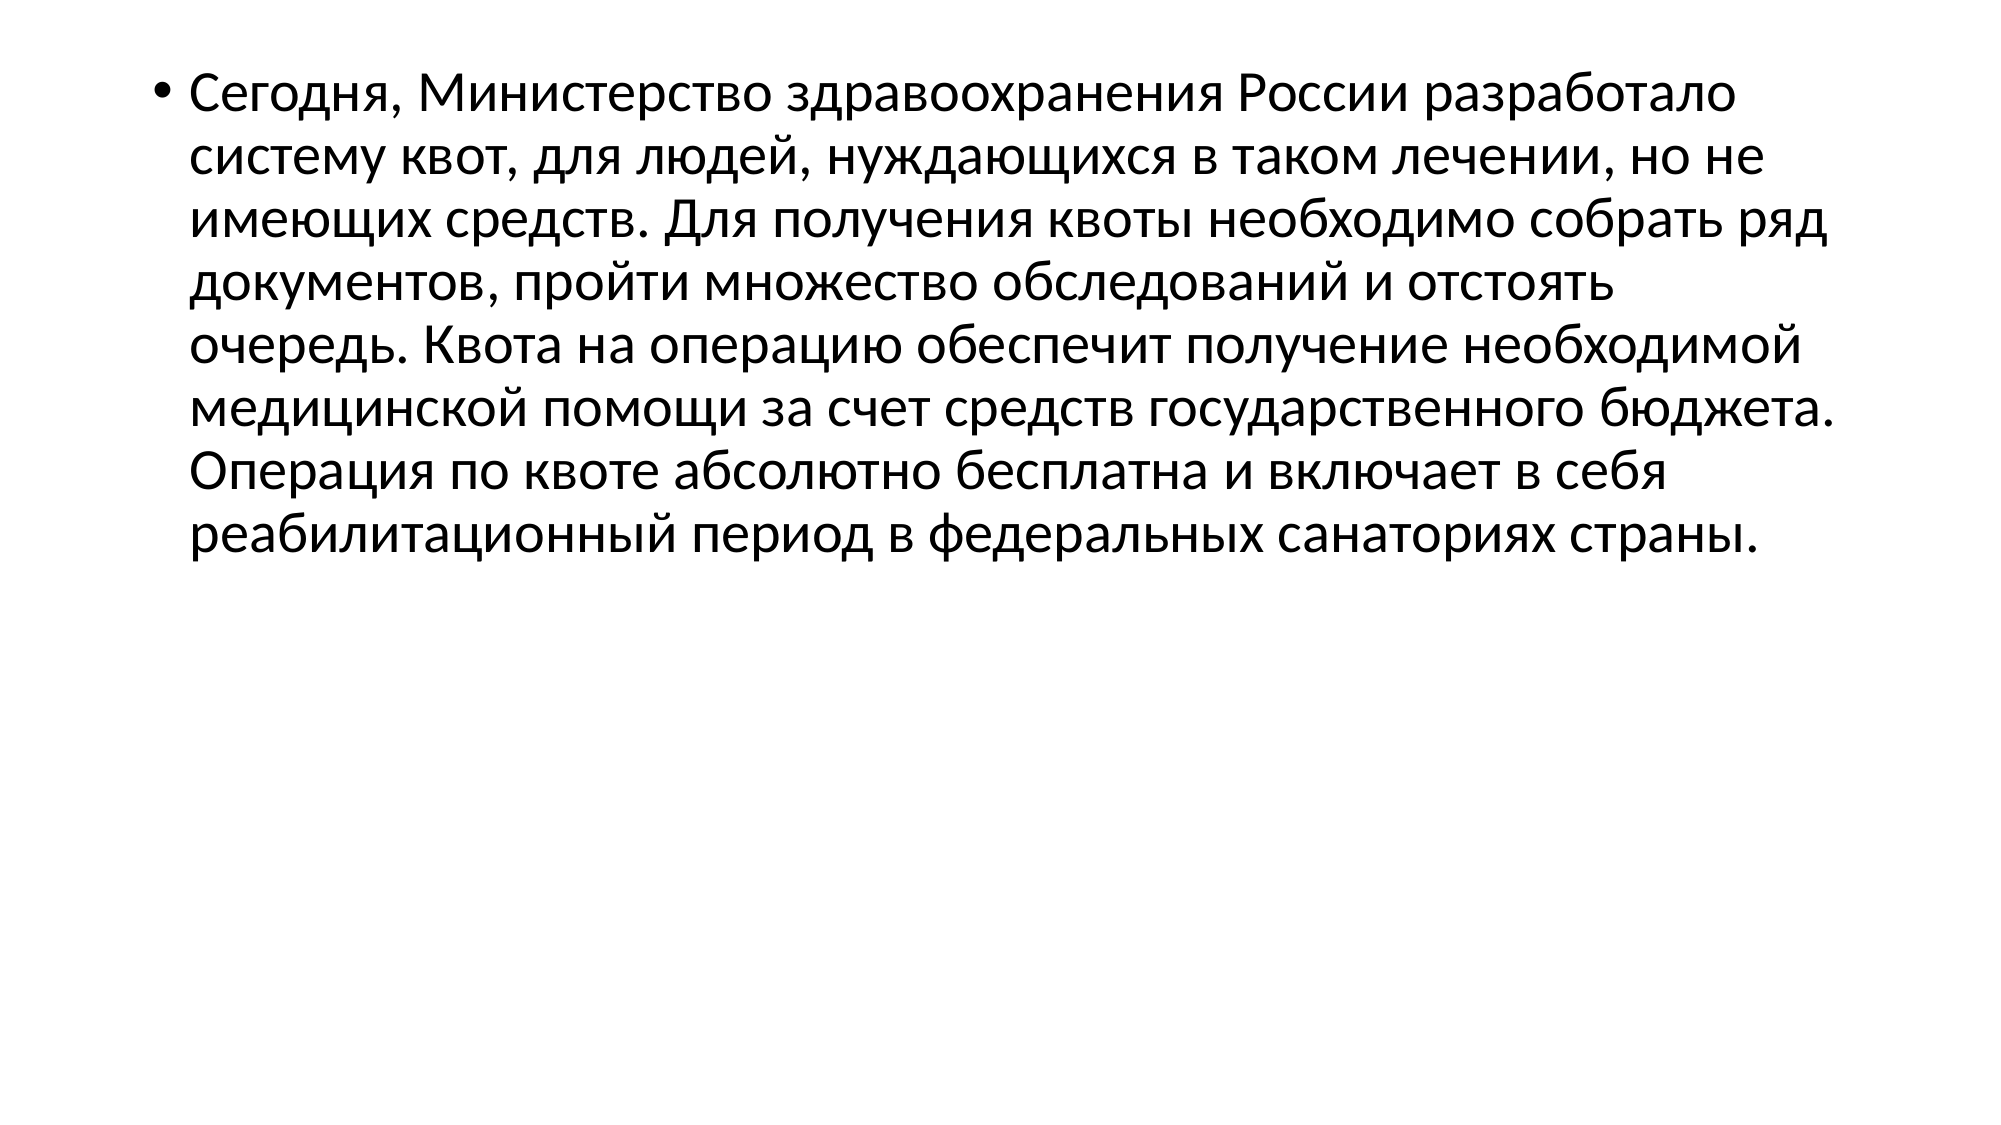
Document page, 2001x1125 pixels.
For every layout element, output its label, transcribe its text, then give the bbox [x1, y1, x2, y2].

list Сегодня, Министерство здравоохранения России разработало систему квот, для людей, нуждающихся в таком лечении, но не имеющих средств. Для получения квоты необходимо собрать ряд документов, пройти множество обследований и отстоять очередь. Квота на операцию обеспечит получение необходимой медицинской помощи за счет средств государственного бюджета. Операция по квоте абсолютно бесплатна и включает в себя реабилитационный период в федеральных санаториях страны. [137, 53, 1863, 1014]
